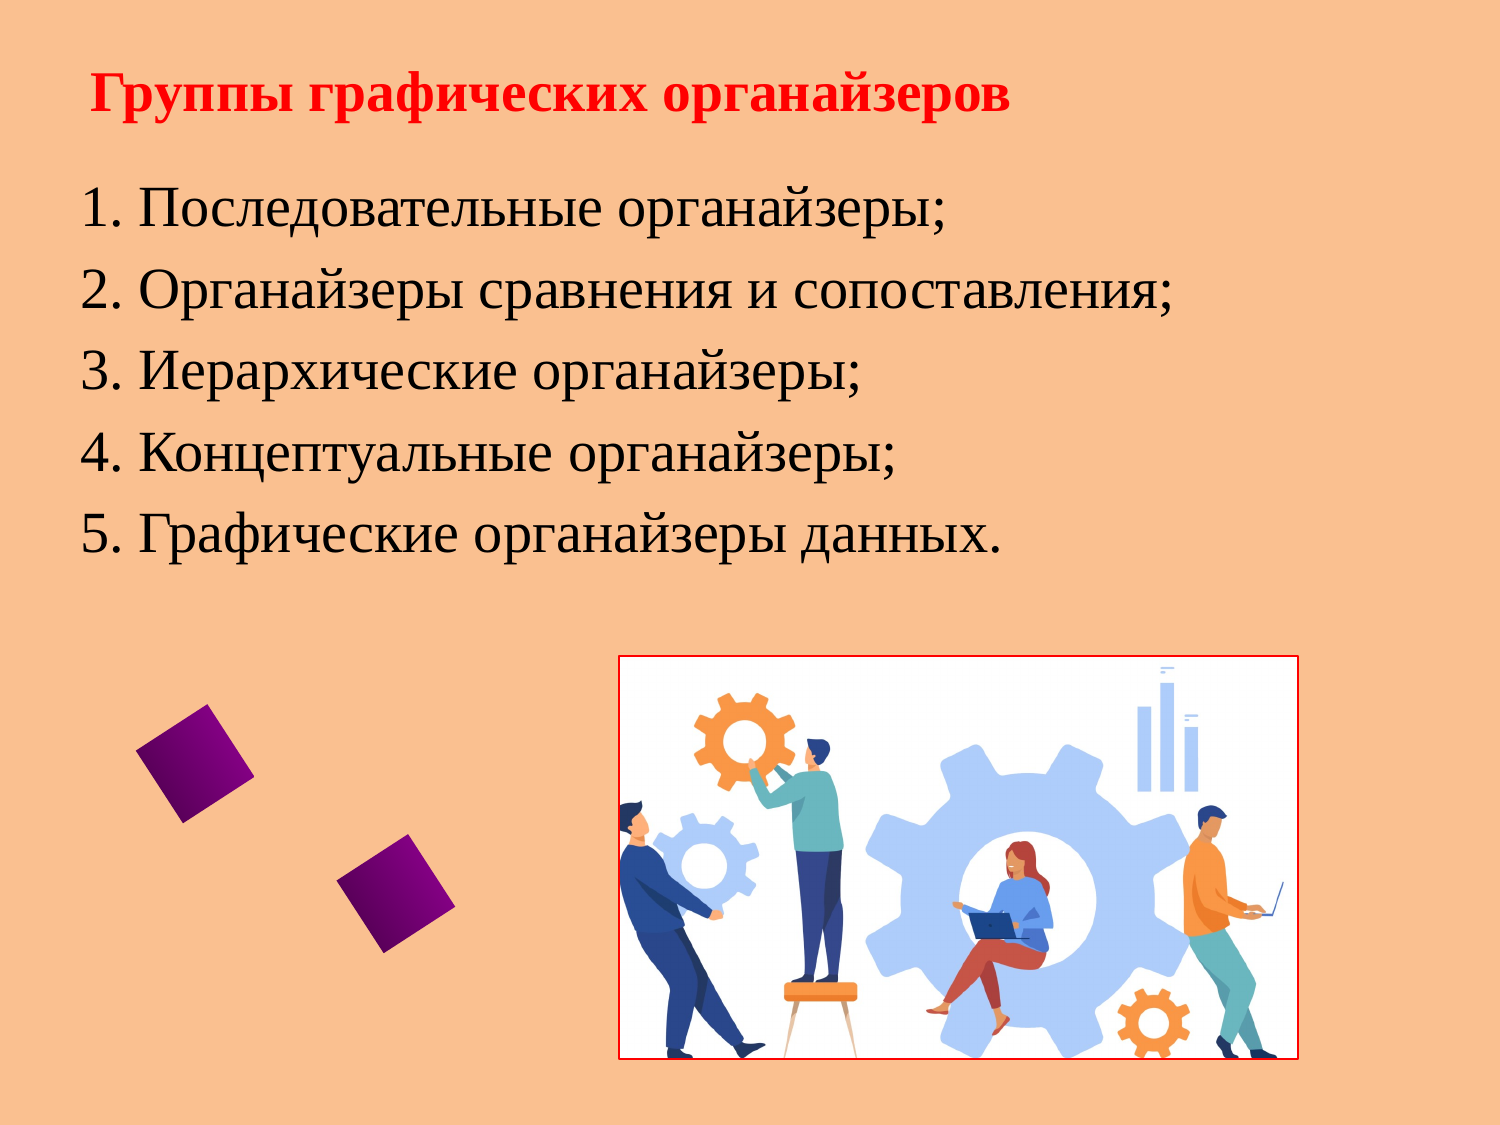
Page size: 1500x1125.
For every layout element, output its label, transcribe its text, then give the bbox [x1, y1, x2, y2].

text_box [336, 834, 456, 954]
picture [619, 656, 1298, 1059]
text_box [135, 704, 255, 824]
list 1. Последовательные органайзеры; 2. Органайзеры сравнения и сопоставления; 3. Иерархические органайзеры; 4. Концептуальные органайзеры; 5. Графические органайзеры данных. [64, 160, 1415, 904]
title Группы графических органайзеров [75, 45, 1425, 209]
